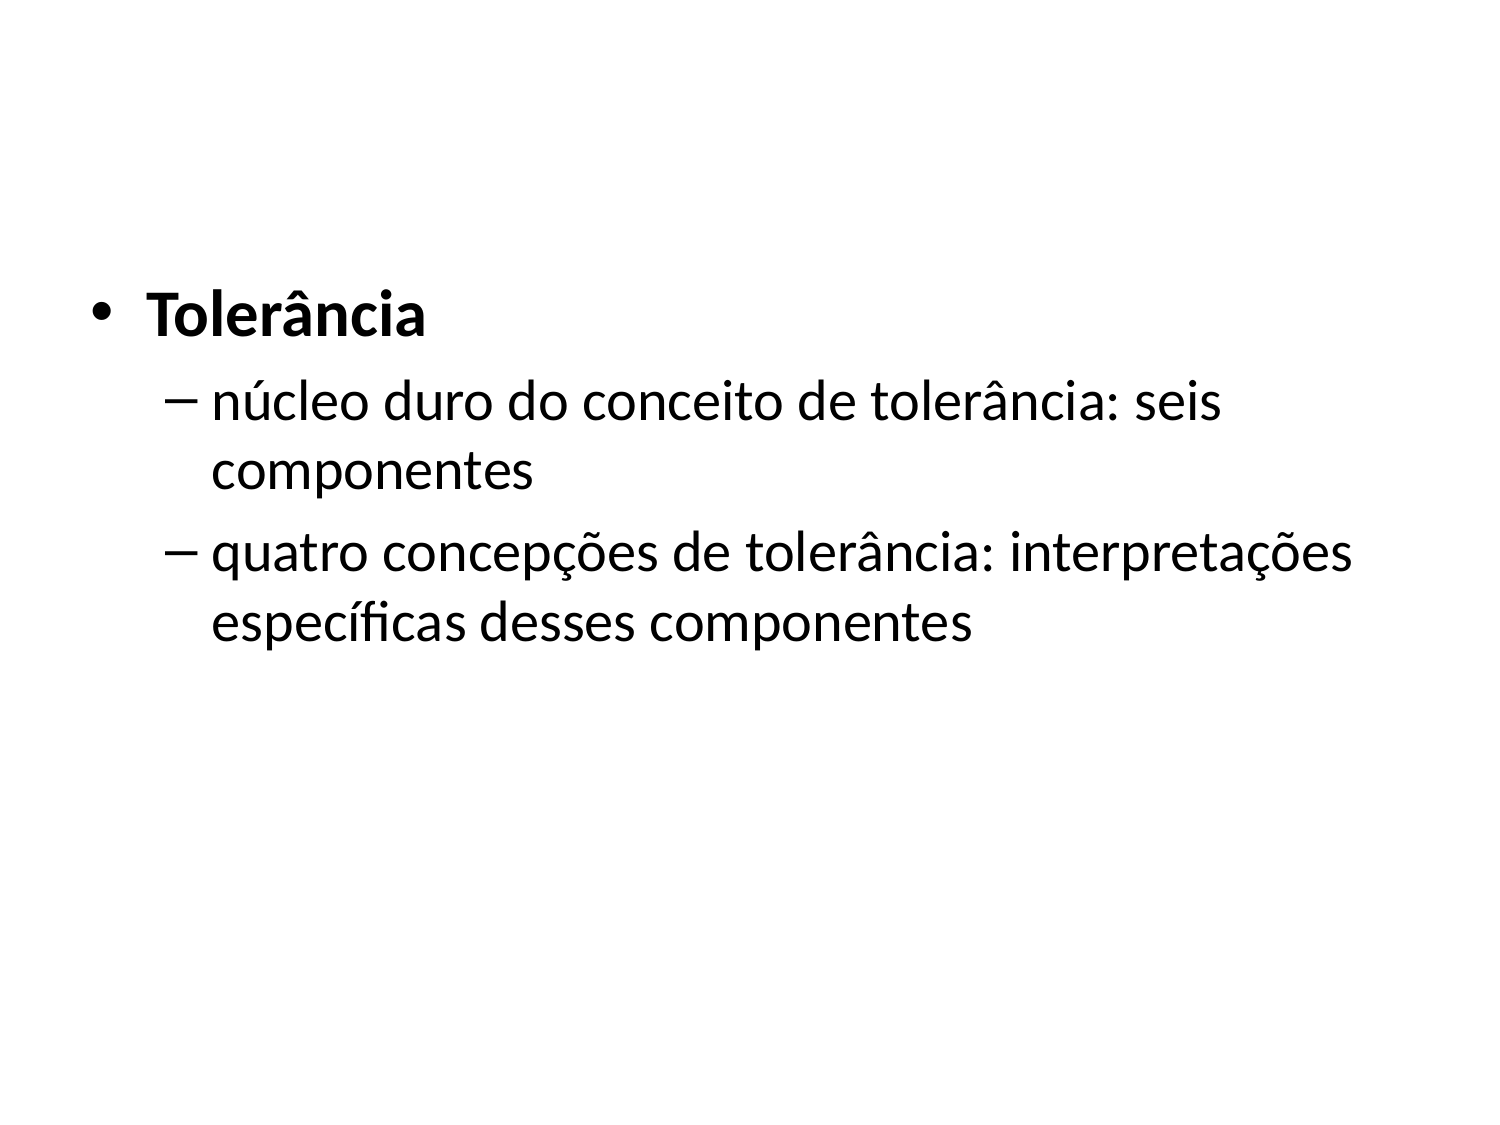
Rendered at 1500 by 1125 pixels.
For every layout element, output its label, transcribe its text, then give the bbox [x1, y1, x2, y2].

list Tolerância núcleo duro do conceito de tolerância: seis componentes quatro concepções de tolerância: interpretações específicas desses componentes [75, 262, 1425, 1005]
